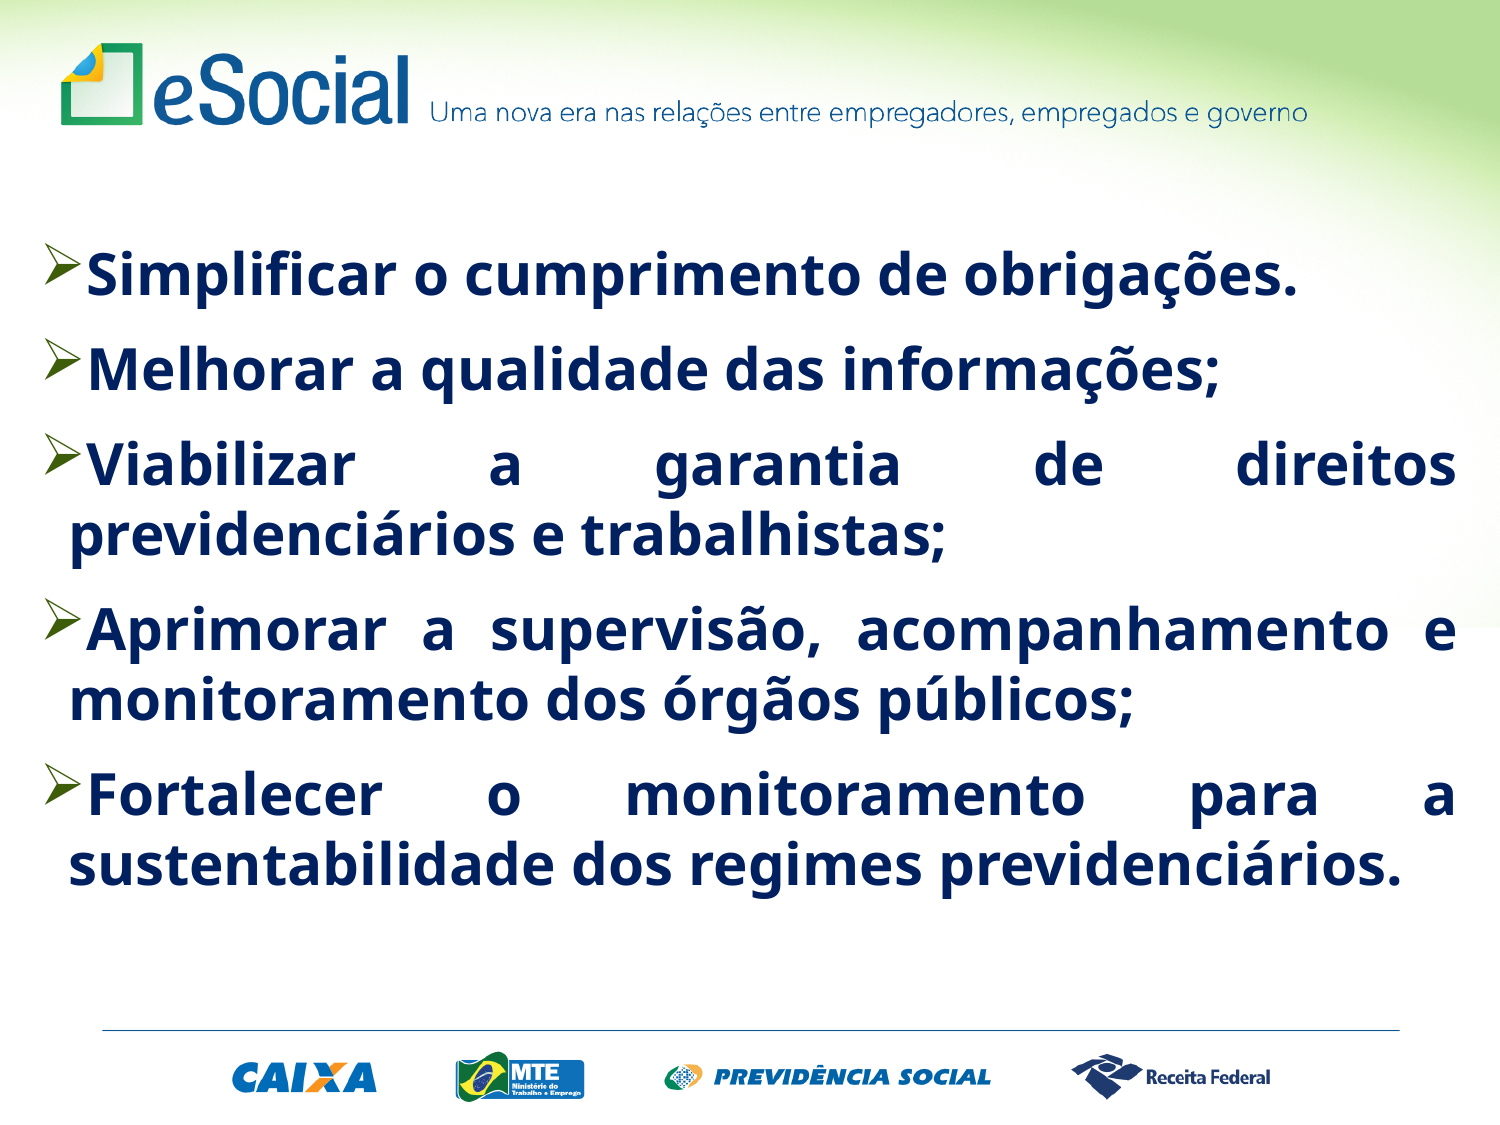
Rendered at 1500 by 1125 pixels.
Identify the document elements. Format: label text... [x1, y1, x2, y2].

list Simplificar o cumprimento de obrigações. Melhorar a qualidade das informações; Viabilizar a garantia de direitos previdenciários e trabalhistas; Aprimorar a supervisão, acompanhamento e monitoramento dos órgãos públicos; Fortalecer o monitoramento para a sustentabilidade dos regimes previdenciários. [24, 189, 1474, 945]
picture [0, 0, 1500, 1125]
